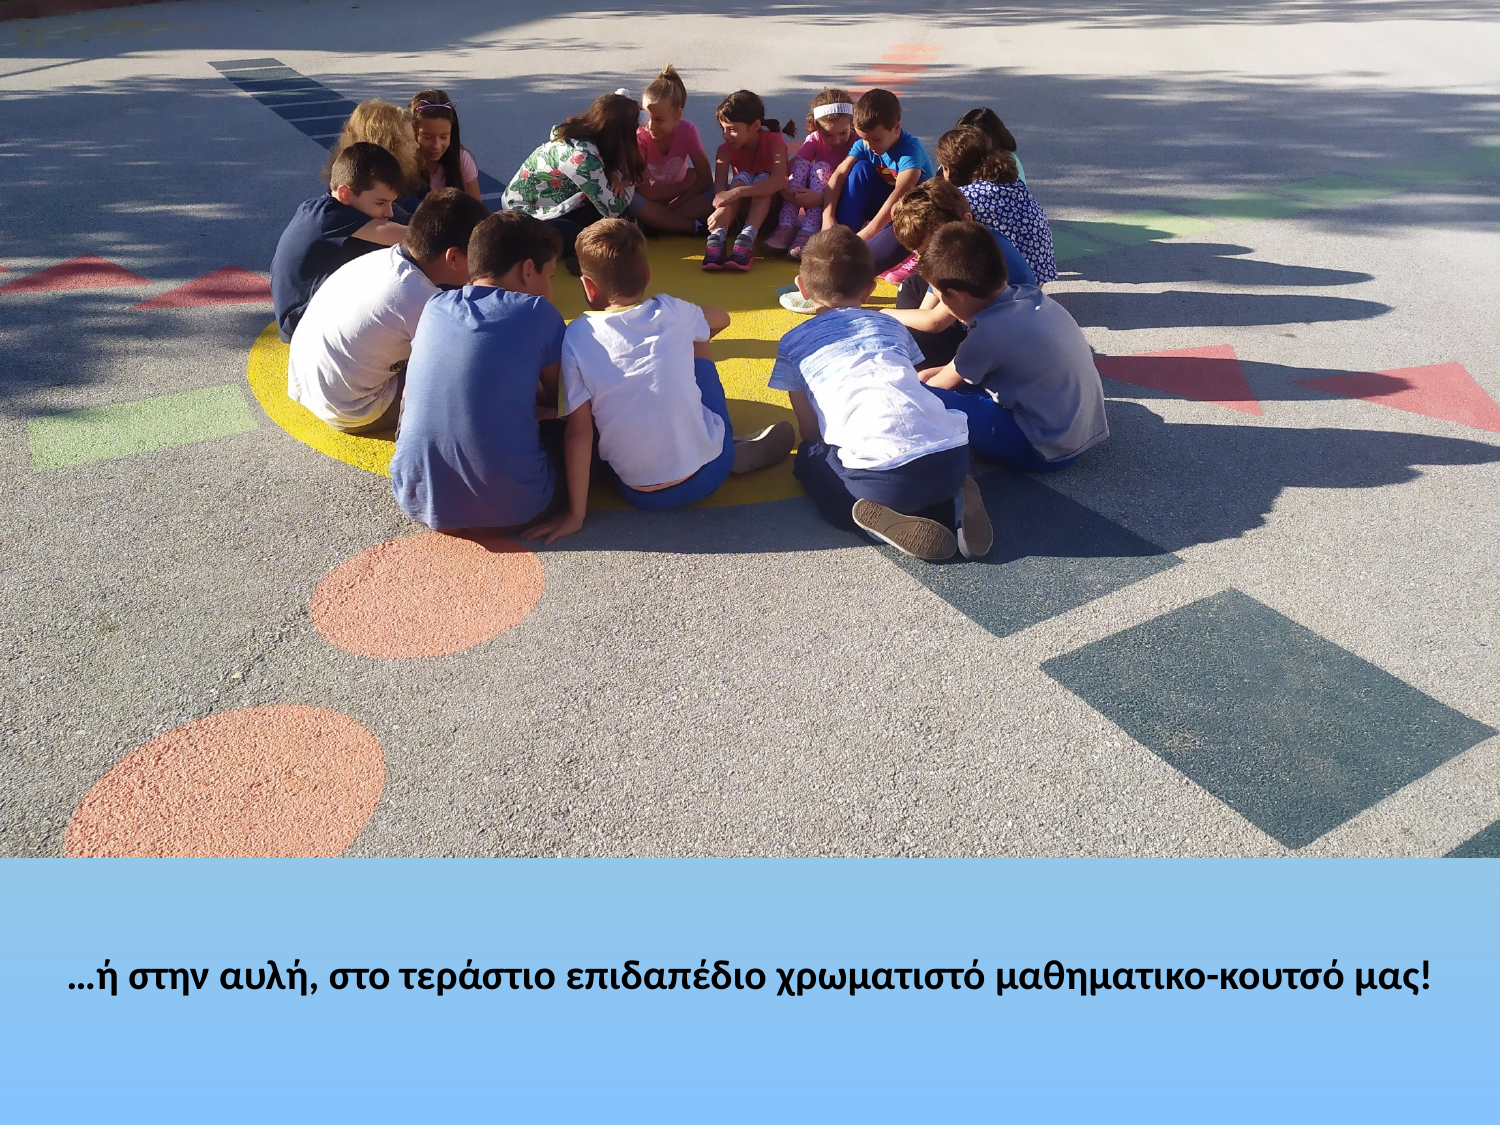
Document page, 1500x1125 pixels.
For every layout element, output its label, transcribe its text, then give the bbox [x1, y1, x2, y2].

picture [0, 0, 1500, 858]
text_box …ή στην αυλή, στο τεράστιο επιδαπέδιο χρωματιστό μαθηματικο-κουτσό μας! [0, 940, 1500, 1006]
